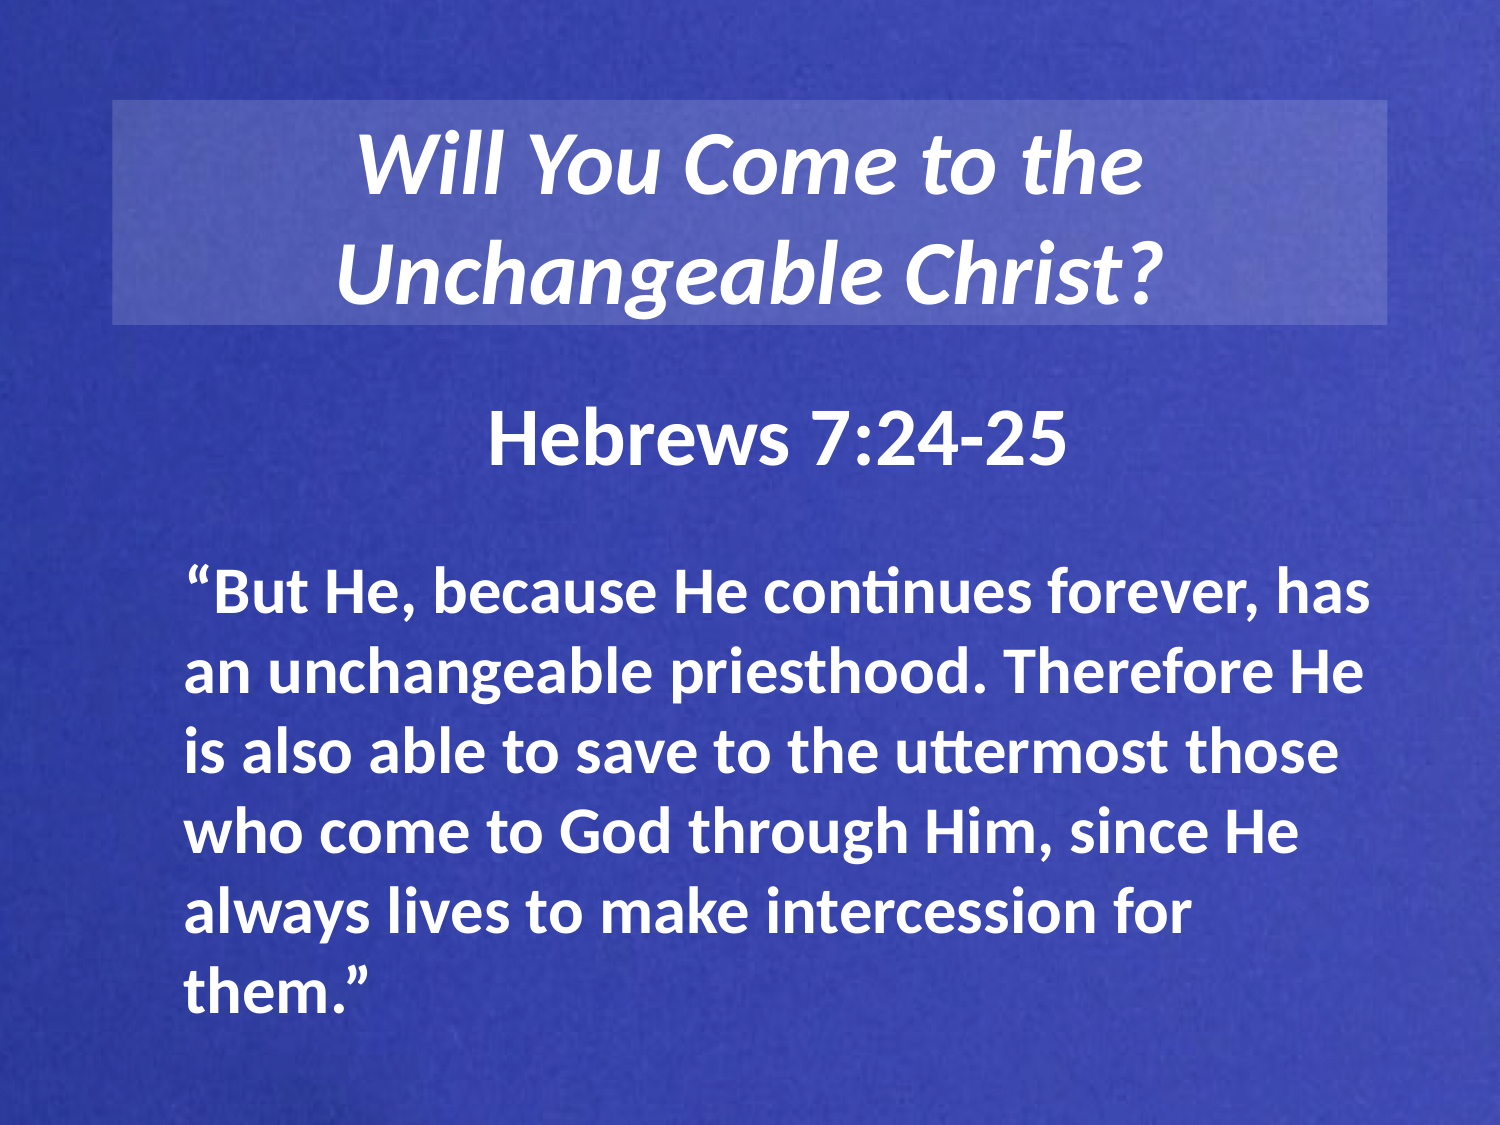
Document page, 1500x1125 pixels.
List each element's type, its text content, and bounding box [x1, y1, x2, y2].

picture [0, 0, 1500, 1125]
text_box Will You Come to the Unchangeable Christ? [112, 99, 1388, 325]
text_box Hebrews 7:24-25 “But He, because He continues forever, has an unchangeable priesthood. Therefore He is also able to save to the uttermost those who come to God through Him, since He always lives to make intercession for them.” [112, 374, 1388, 1050]
